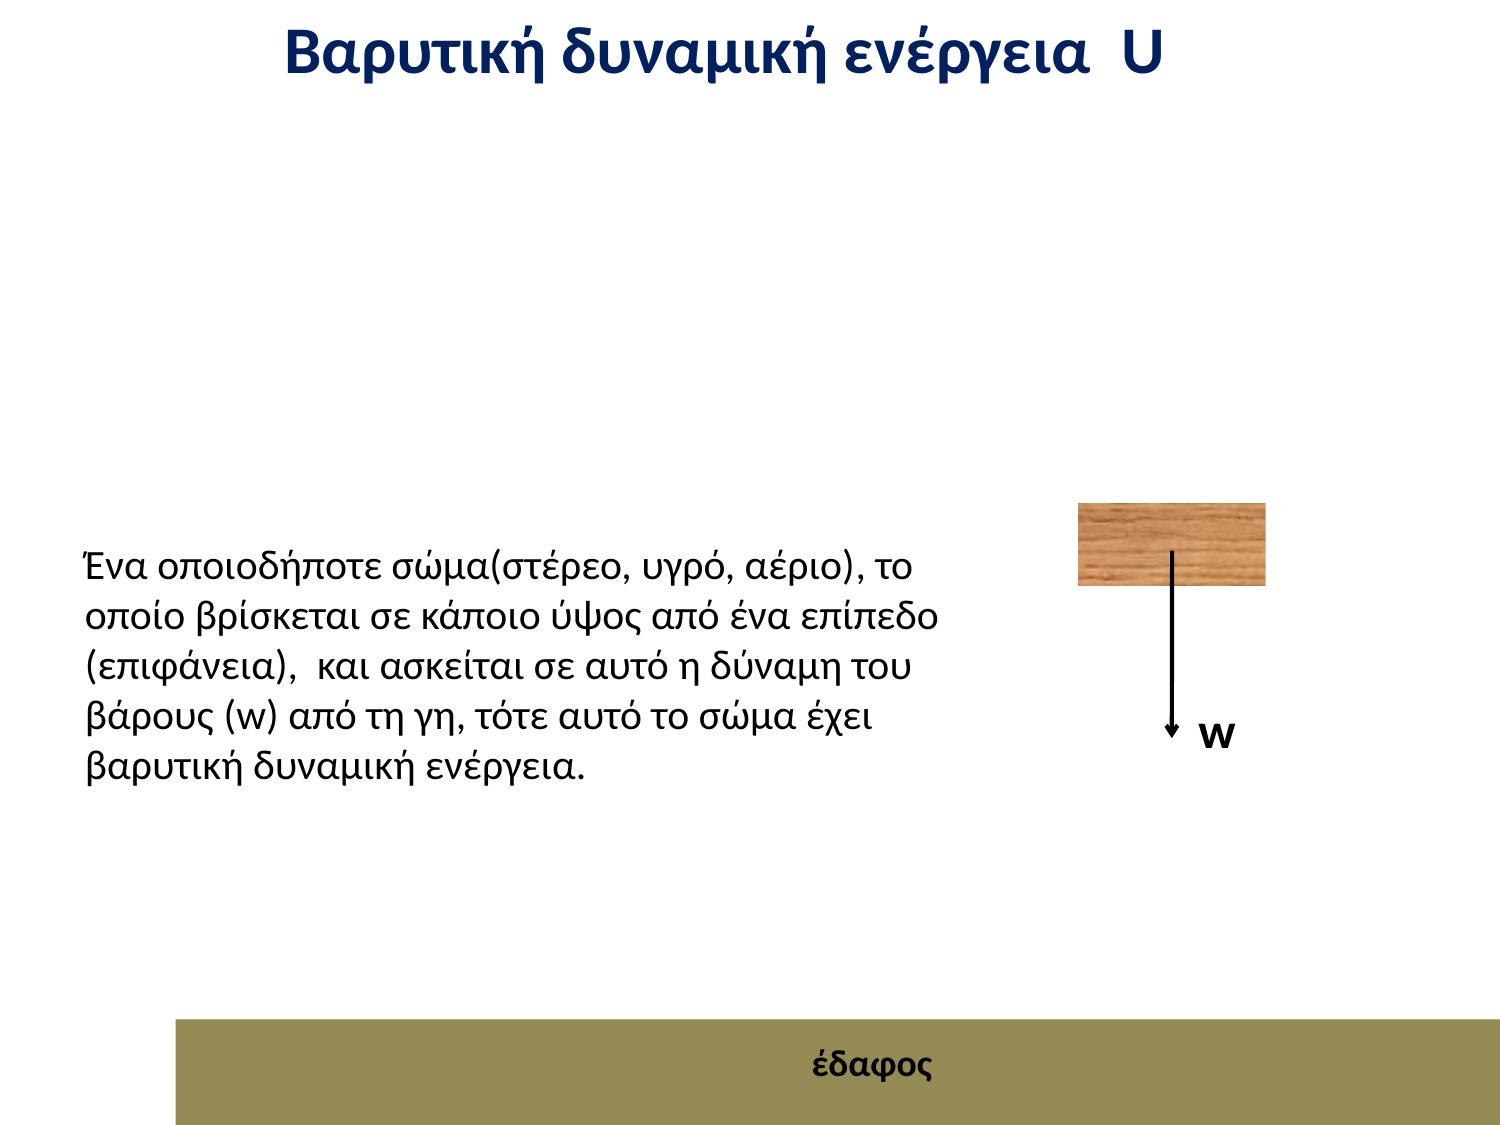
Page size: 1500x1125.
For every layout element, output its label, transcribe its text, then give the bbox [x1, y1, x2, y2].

text_box [1076, 502, 1268, 588]
text_box [174, 1017, 1500, 1125]
text_box Βαρυτική δυναμική ενέργεια U [269, 0, 1207, 95]
text_box w [1183, 691, 1254, 767]
text_box Ένα οποιοδήποτε σώμα(στέρεο, υγρό, αέριο), το οποίο βρίσκεται σε κάποιο ύψος από ένα επίπεδο (επιφάνεια), και ασκείται σε αυτό η δύναμη του βάρους (w) από τη γη, τότε αυτό το σώμα έχει βαρυτική δυναμική ενέργεια. [70, 480, 997, 796]
text_box έδαφος [796, 1031, 1289, 1091]
